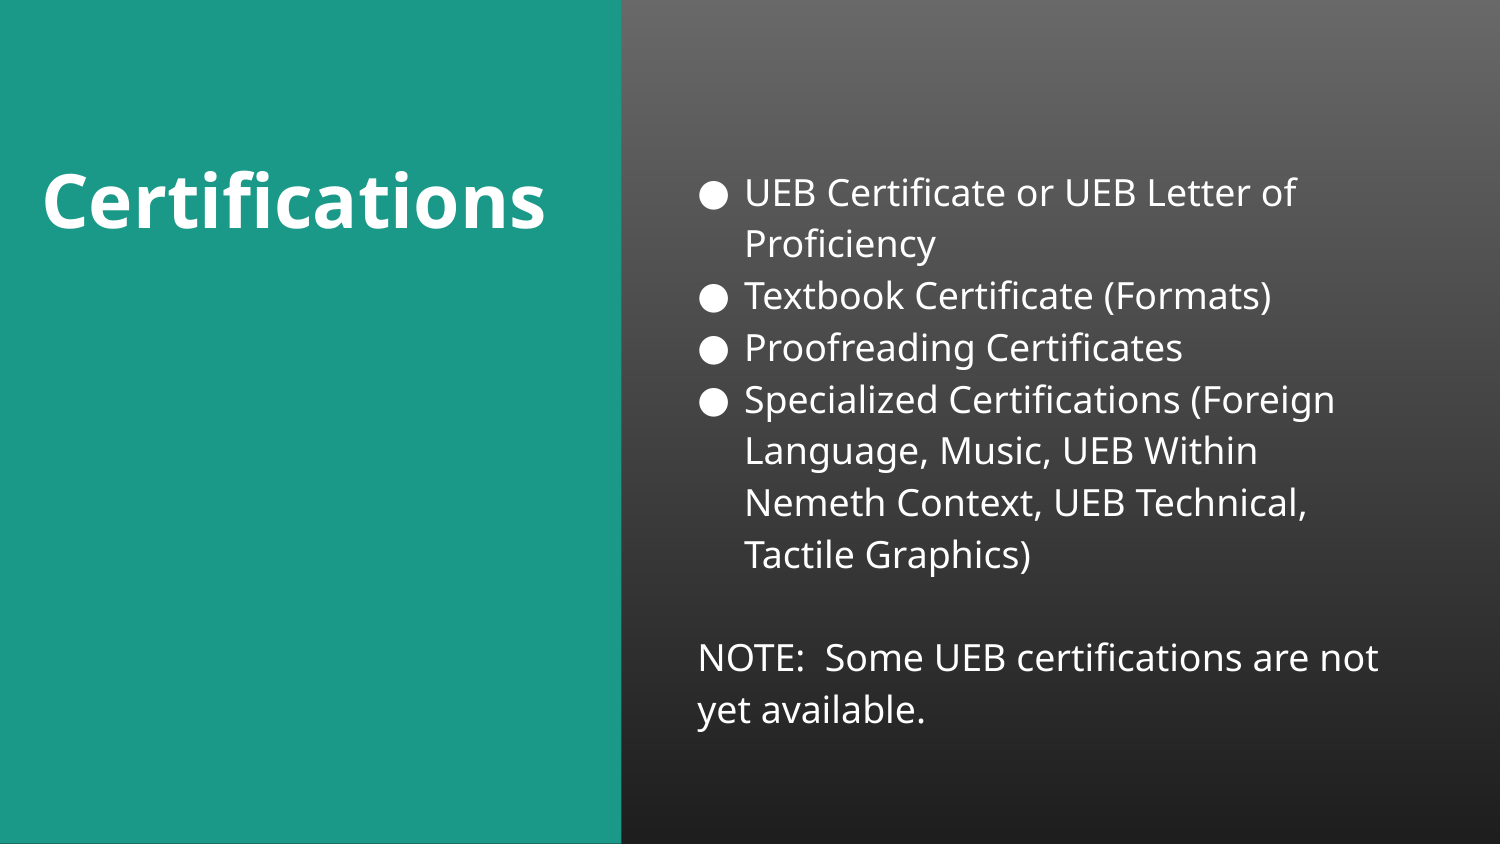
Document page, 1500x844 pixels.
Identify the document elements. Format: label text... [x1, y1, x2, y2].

title Certifications [26, 111, 589, 259]
list UEB Certificate or UEB Letter of Proficiency Textbook Certificate (Formats) Proofreading Certificates Specialized Certifications (Foreign Language, Music, UEB Within Nemeth Context, UEB Technical, Tactile Graphics) NOTE: Some UEB certifications are not yet available. [682, 93, 1406, 798]
